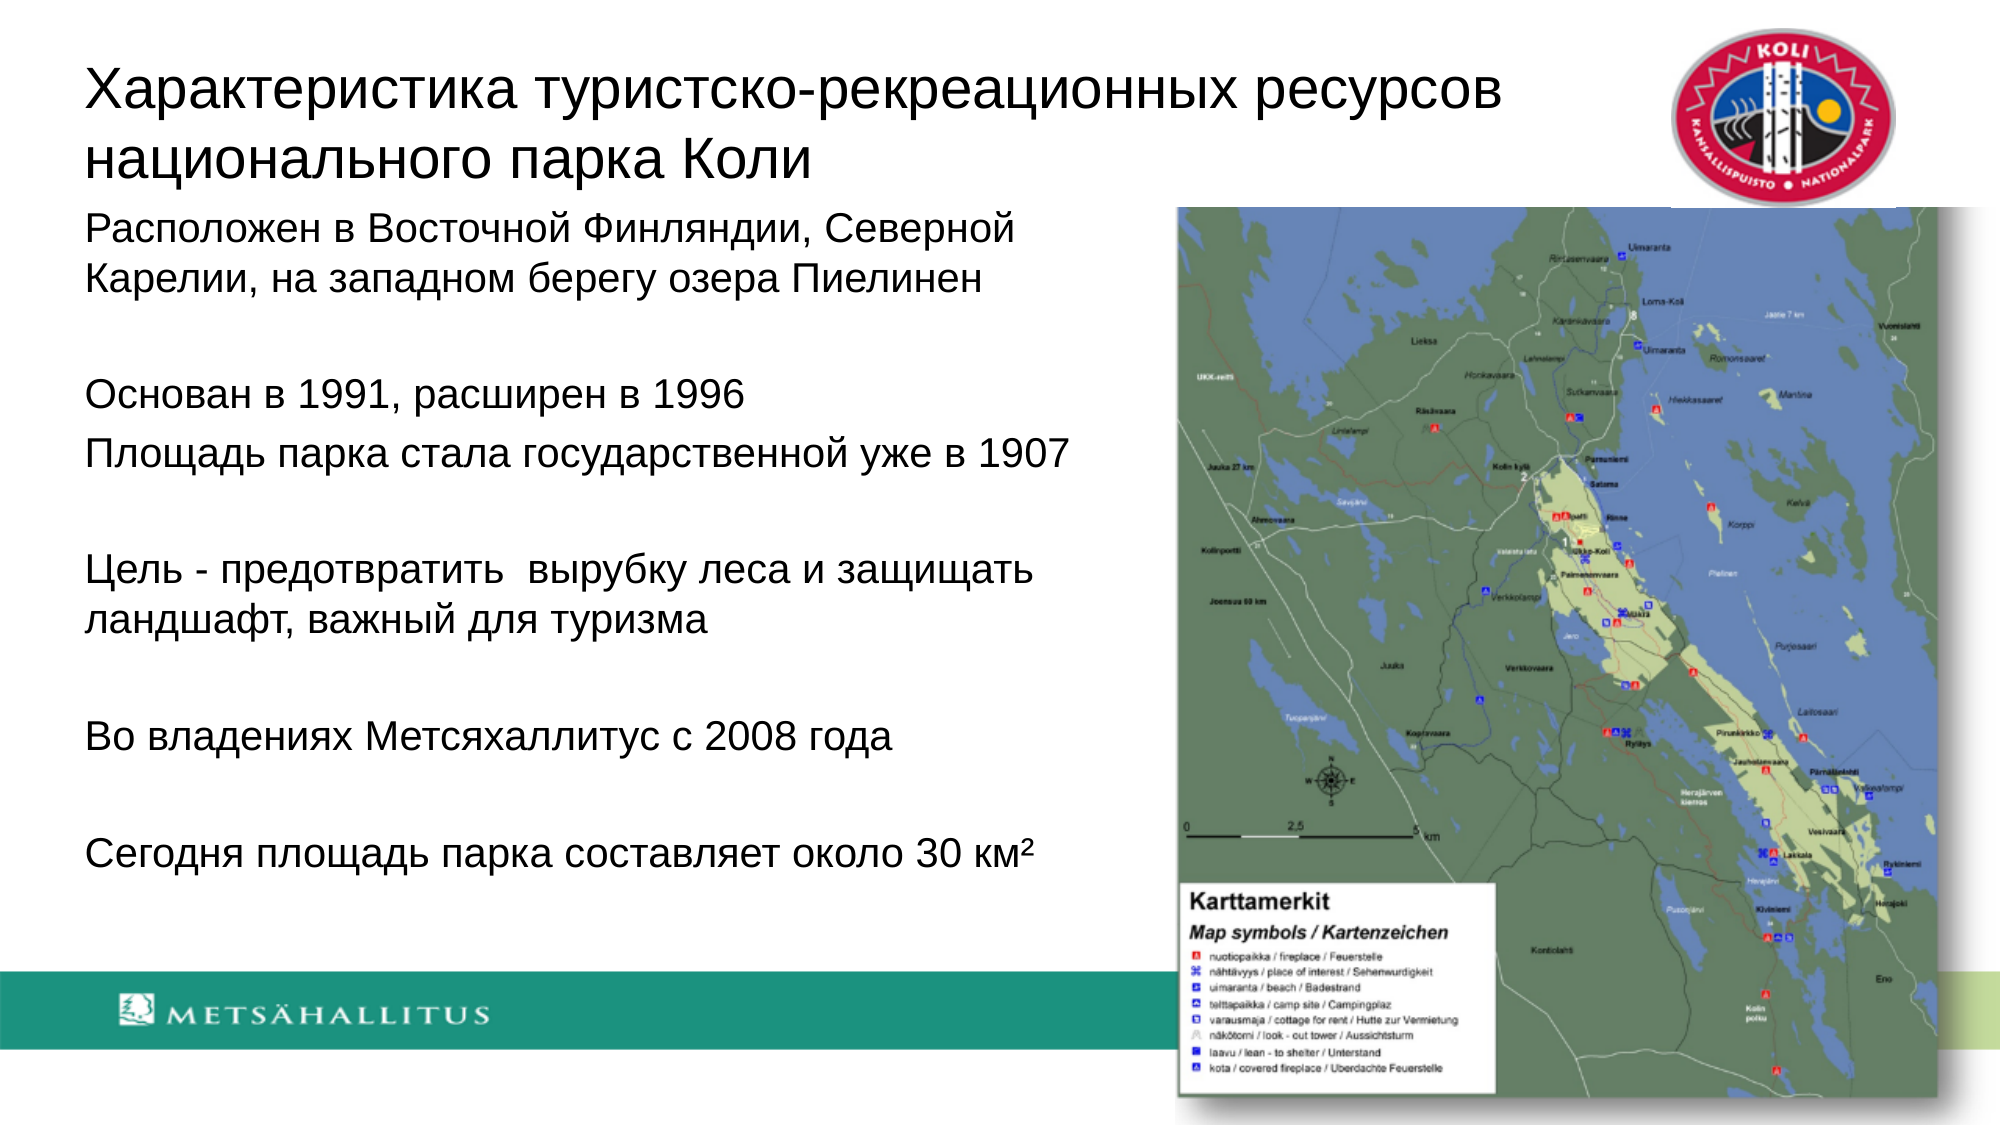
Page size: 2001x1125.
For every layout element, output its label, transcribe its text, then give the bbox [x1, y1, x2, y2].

picture [0, 0, 2000, 1125]
title Характеристика туристско-рекреационных ресурсов национального парка Коли [69, 42, 1665, 193]
list Расположен в Восточной Финляндии, Северной Карелии, на западном берегу озера Пиелинен Основан в 1991, расширен в 1996 Площадь парка стала государственной уже в 1907 Цель - предотвратить вырубку леса и защищать ландшафт, важный для туризма Во владениях Метсяхаллитус с 2008 года Сегодня площадь парка составляет около 30 км² [69, 192, 1148, 953]
